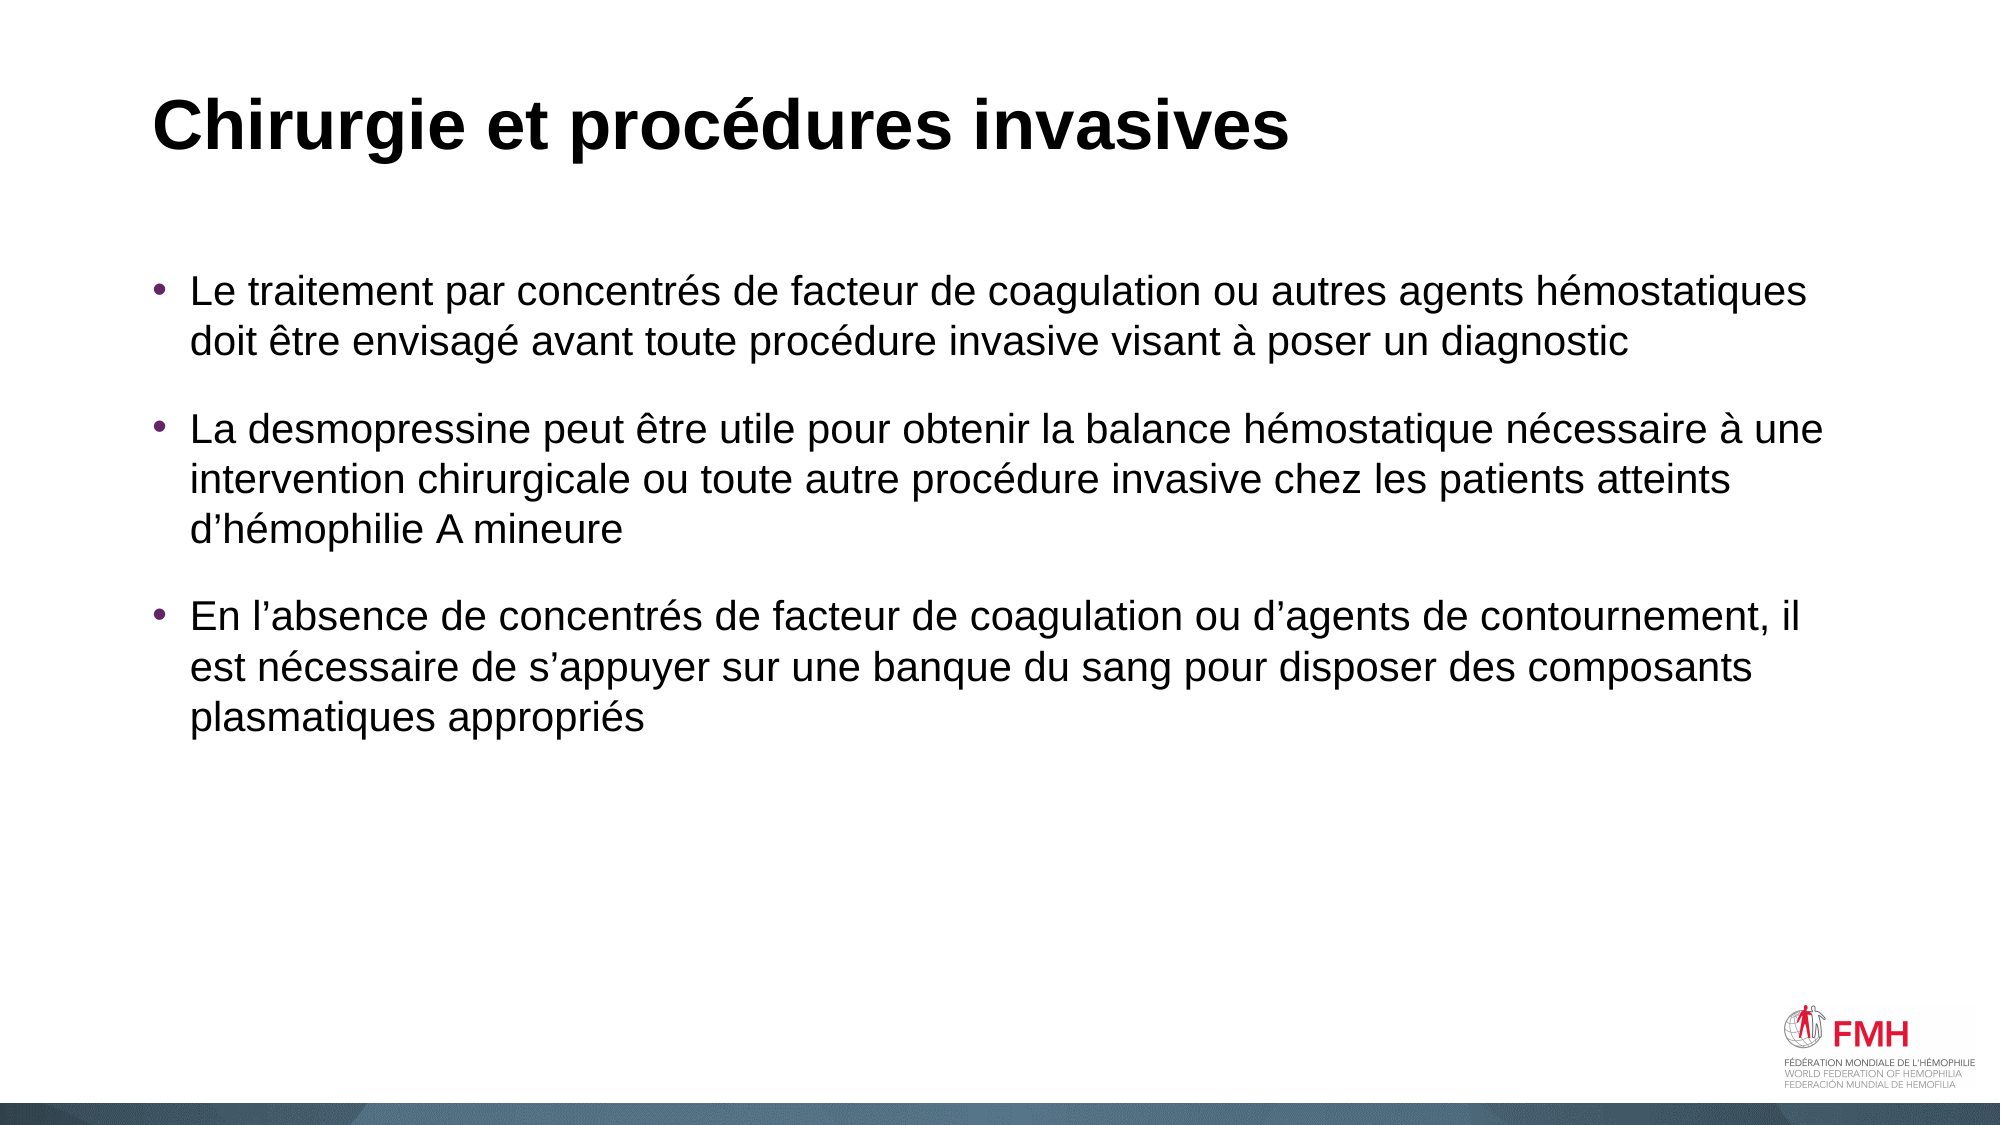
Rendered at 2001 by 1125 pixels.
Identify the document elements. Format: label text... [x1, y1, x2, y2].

title Chirurgie et procédures invasives [137, 36, 1863, 216]
picture [1784, 1005, 1975, 1088]
list Le traitement par concentrés de facteur de coagulation ou autres agents hémostatiques doit être envisagé avant toute procédure invasive visant à poser un diagnostic La desmopressine peut être utile pour obtenir la balance hémostatique nécessaire à une intervention chirurgicale ou toute autre procédure invasive chez les patients atteints d’hémophilie A mineure En l’absence de concentrés de facteur de coagulation ou d’agents de contournement, il est nécessaire de s’appuyer sur une banque du sang pour disposer des composants plasmatiques appropriés [137, 256, 1863, 1014]
